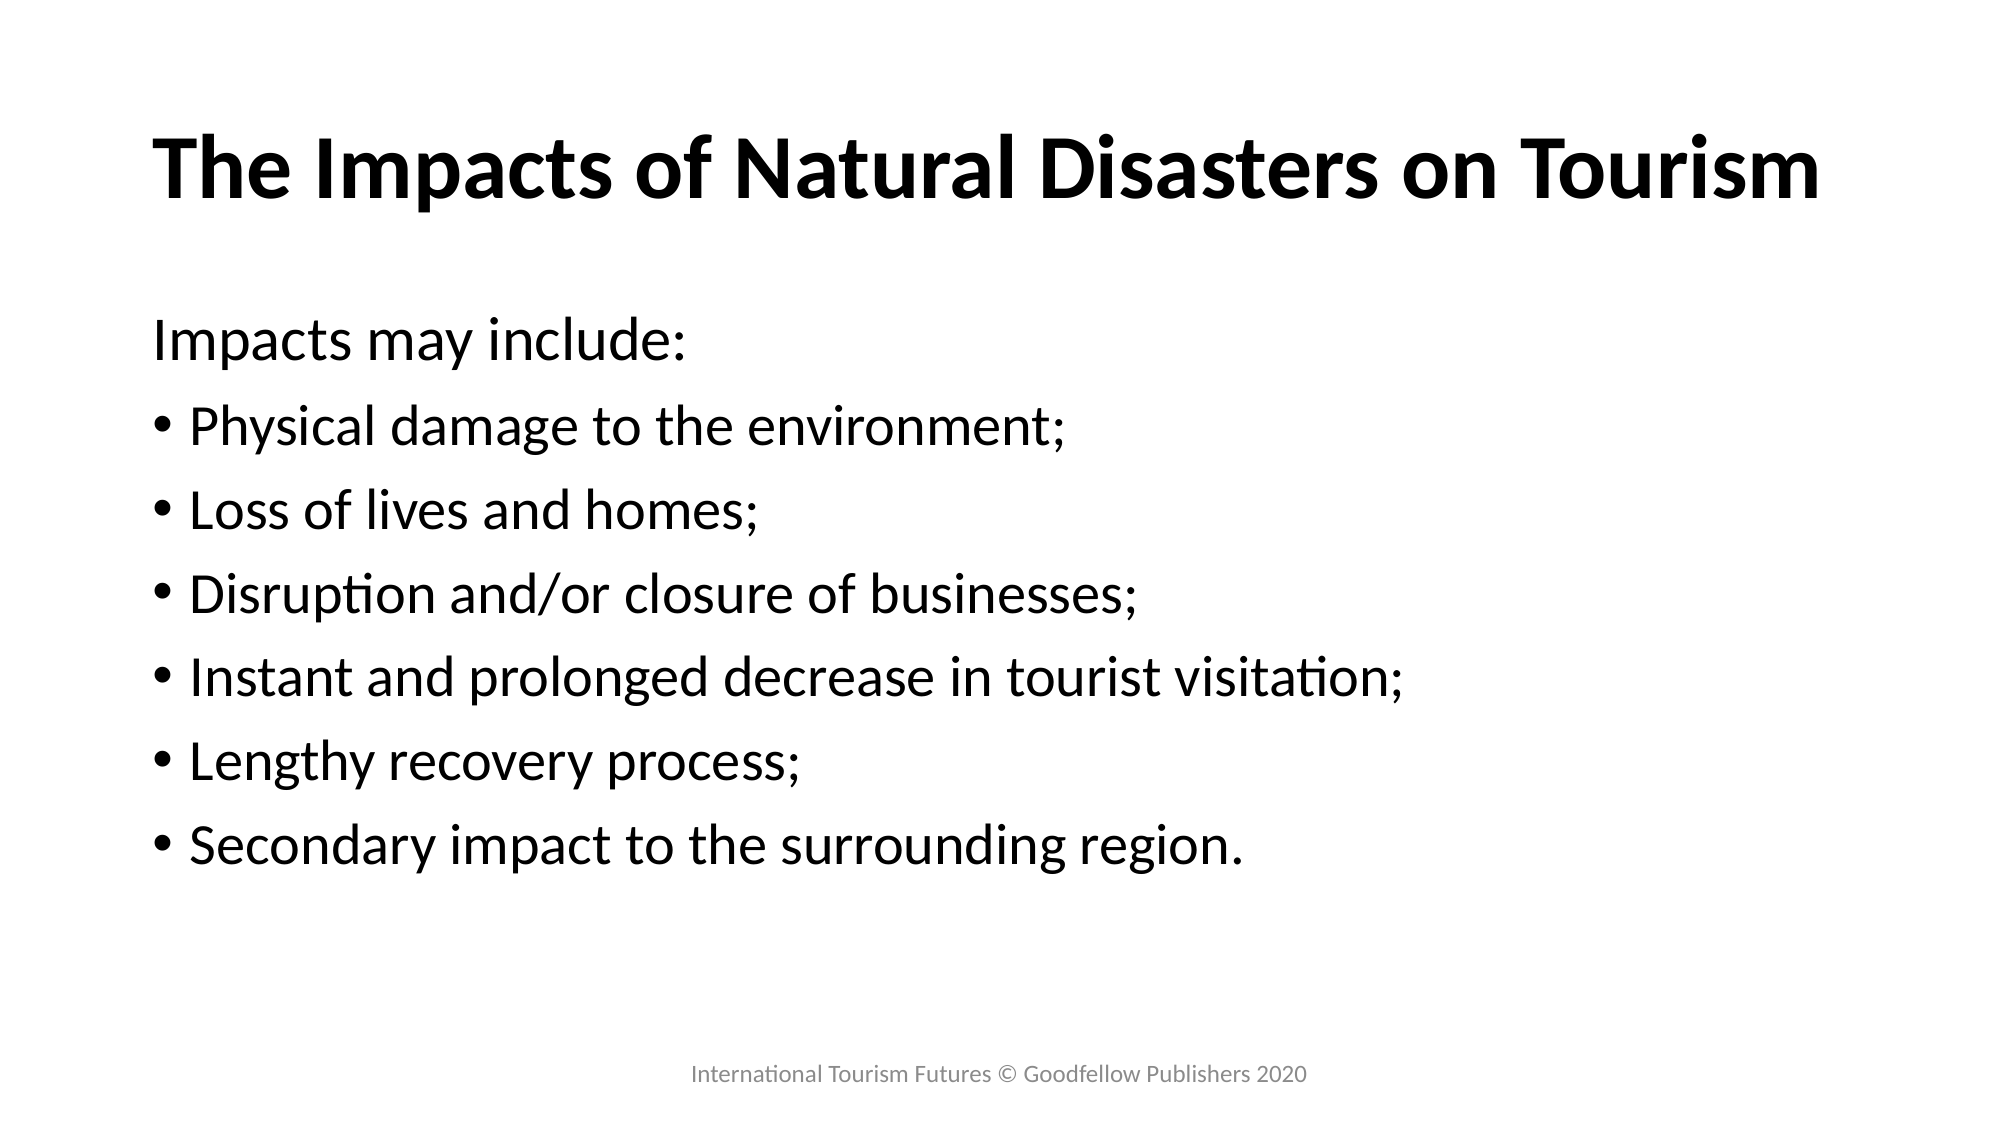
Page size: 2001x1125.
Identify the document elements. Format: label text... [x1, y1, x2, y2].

footer International Tourism Futures © Goodfellow Publishers 2020 [662, 1042, 1338, 1103]
list Impacts may include: Physical damage to the environment; Loss of lives and homes; Disruption and/or closure of businesses; Instant and prolonged decrease in tourist visitation; Lengthy recovery process; Secondary impact to the surrounding region. [137, 299, 1863, 1014]
title The Impacts of Natural Disasters on Tourism [137, 59, 1863, 278]
